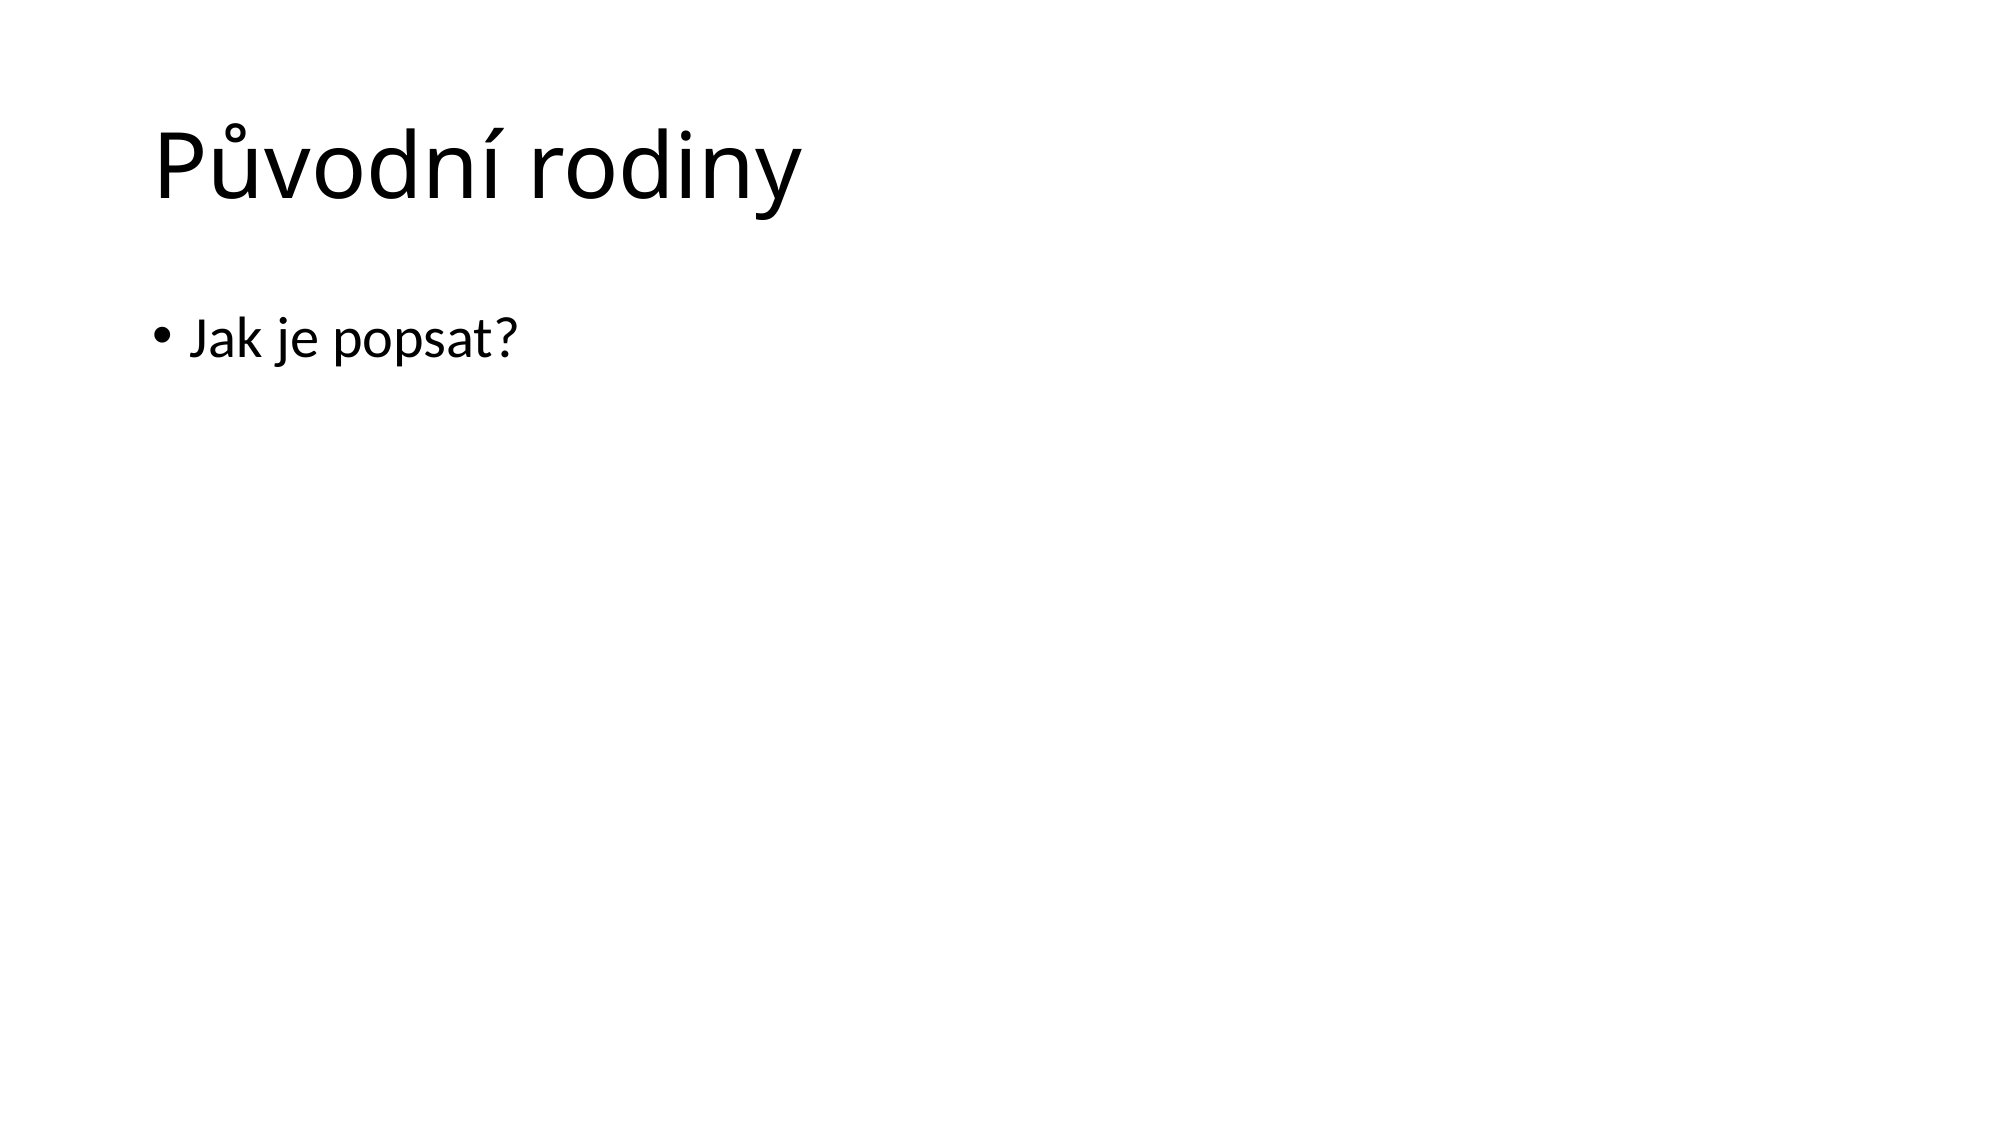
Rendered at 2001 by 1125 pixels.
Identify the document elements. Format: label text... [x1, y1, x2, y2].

list Jak je popsat? [137, 299, 1863, 1014]
title Původní rodiny [137, 59, 1863, 278]
